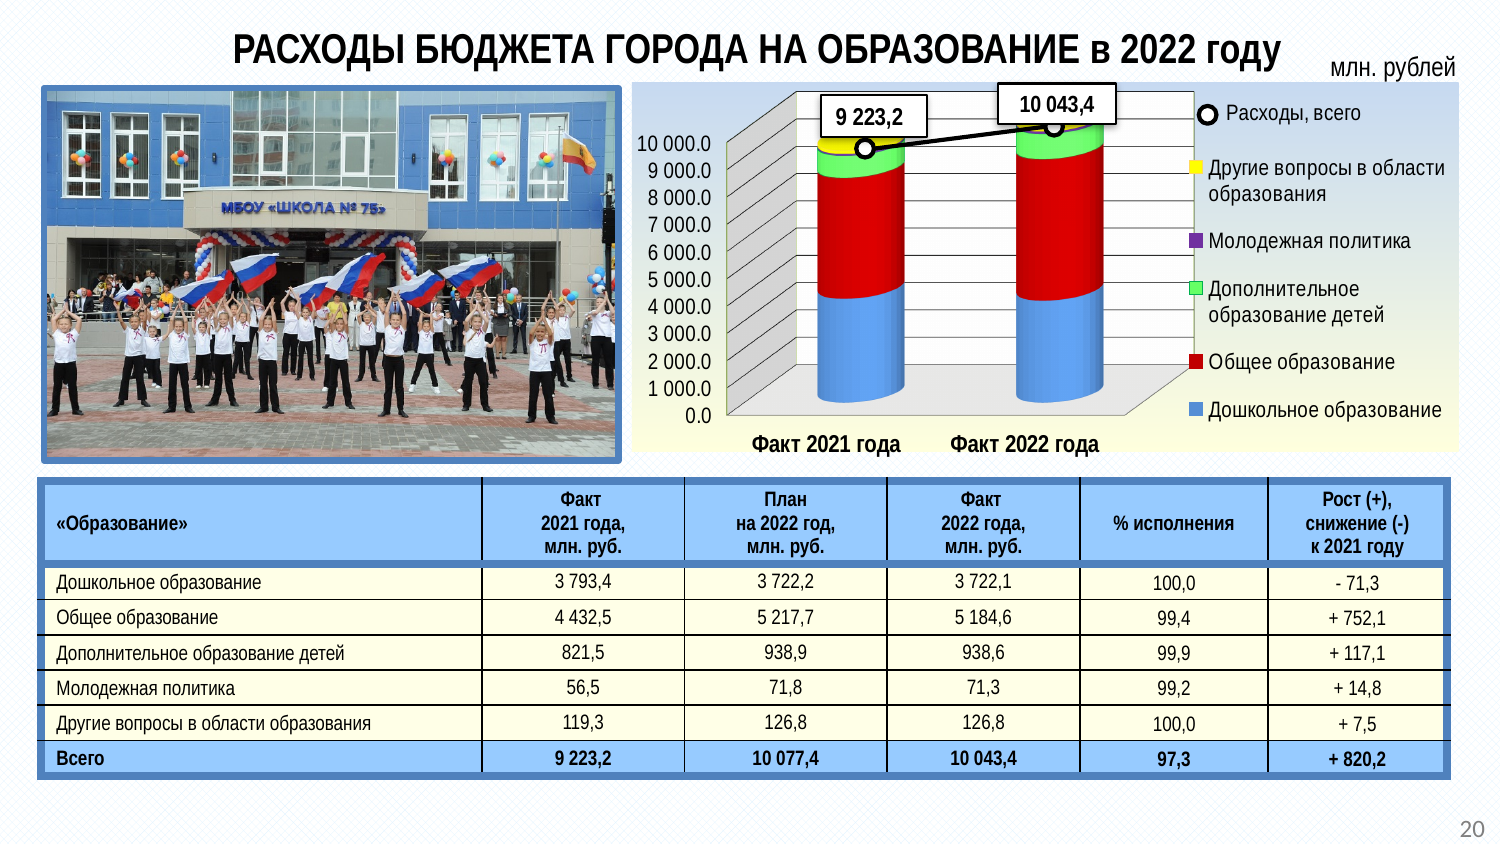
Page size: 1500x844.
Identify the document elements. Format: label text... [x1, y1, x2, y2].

table_header Факт 2022 года, млн. руб. [888, 485, 1079, 560]
title РАСХОДЫ бюджета города НА образование в 2022 году [0, 13, 1500, 76]
table_cell 97,3 [1081, 741, 1267, 772]
table_cell 3 722,1 [888, 568, 1079, 599]
table_header «Образование» [45, 485, 481, 560]
picture [46, 90, 616, 458]
table_cell Общее образование [45, 600, 481, 634]
table_cell 126,8 [685, 706, 886, 740]
table_cell 56,5 [483, 671, 684, 704]
table_cell Молодежная политика [45, 671, 481, 704]
table_cell 126,8 [888, 706, 1079, 740]
table_cell + 752,1 [1269, 600, 1443, 634]
table_cell 4 432,5 [483, 600, 684, 634]
table_cell 9 223,2 [483, 741, 684, 772]
table_header План на 2022 год, млн. руб. [685, 485, 886, 560]
table_cell 3 793,4 [483, 568, 684, 599]
table_cell 119,3 [483, 706, 684, 740]
table_cell 821,5 [483, 636, 684, 669]
text_box млн. рублей [1293, 39, 1493, 93]
table_cell 3 722,2 [685, 568, 886, 599]
table_cell 99,9 [1081, 636, 1267, 669]
table_cell 10 077,4 [685, 741, 886, 772]
table_header Рост (+), снижение (-) к 2021 году [1269, 485, 1443, 560]
slide_number 20 [1429, 810, 1500, 844]
chart [631, 79, 1459, 458]
table_cell 71,3 [888, 671, 1079, 704]
table_cell + 820,2 [1269, 741, 1443, 772]
table_cell 71,8 [685, 671, 886, 704]
table_cell Дополнительное образование детей [45, 636, 481, 669]
table_cell + 117,1 [1269, 636, 1443, 669]
table_cell + 14,8 [1269, 671, 1443, 704]
table_cell 10 043,4 [888, 741, 1079, 772]
table_cell 100,0 [1081, 568, 1267, 599]
table_cell 99,4 [1081, 600, 1267, 634]
table_cell - 71,3 [1269, 568, 1443, 599]
table_cell 938,6 [888, 636, 1079, 669]
table_cell 5 217,7 [685, 600, 886, 634]
table_header % исполнения [1081, 485, 1267, 560]
table_cell 938,9 [685, 636, 886, 669]
table_cell Другие вопросы в области образования [45, 706, 481, 740]
table_cell Дошкольное образование [45, 568, 481, 599]
table_cell + 7,5 [1269, 706, 1443, 740]
table_cell 99,2 [1081, 671, 1267, 704]
table_header Факт 2021 года, млн. руб. [483, 485, 684, 560]
table_cell Всего [45, 741, 481, 772]
table_cell 5 184,6 [888, 600, 1079, 634]
table_cell 100,0 [1081, 706, 1267, 740]
